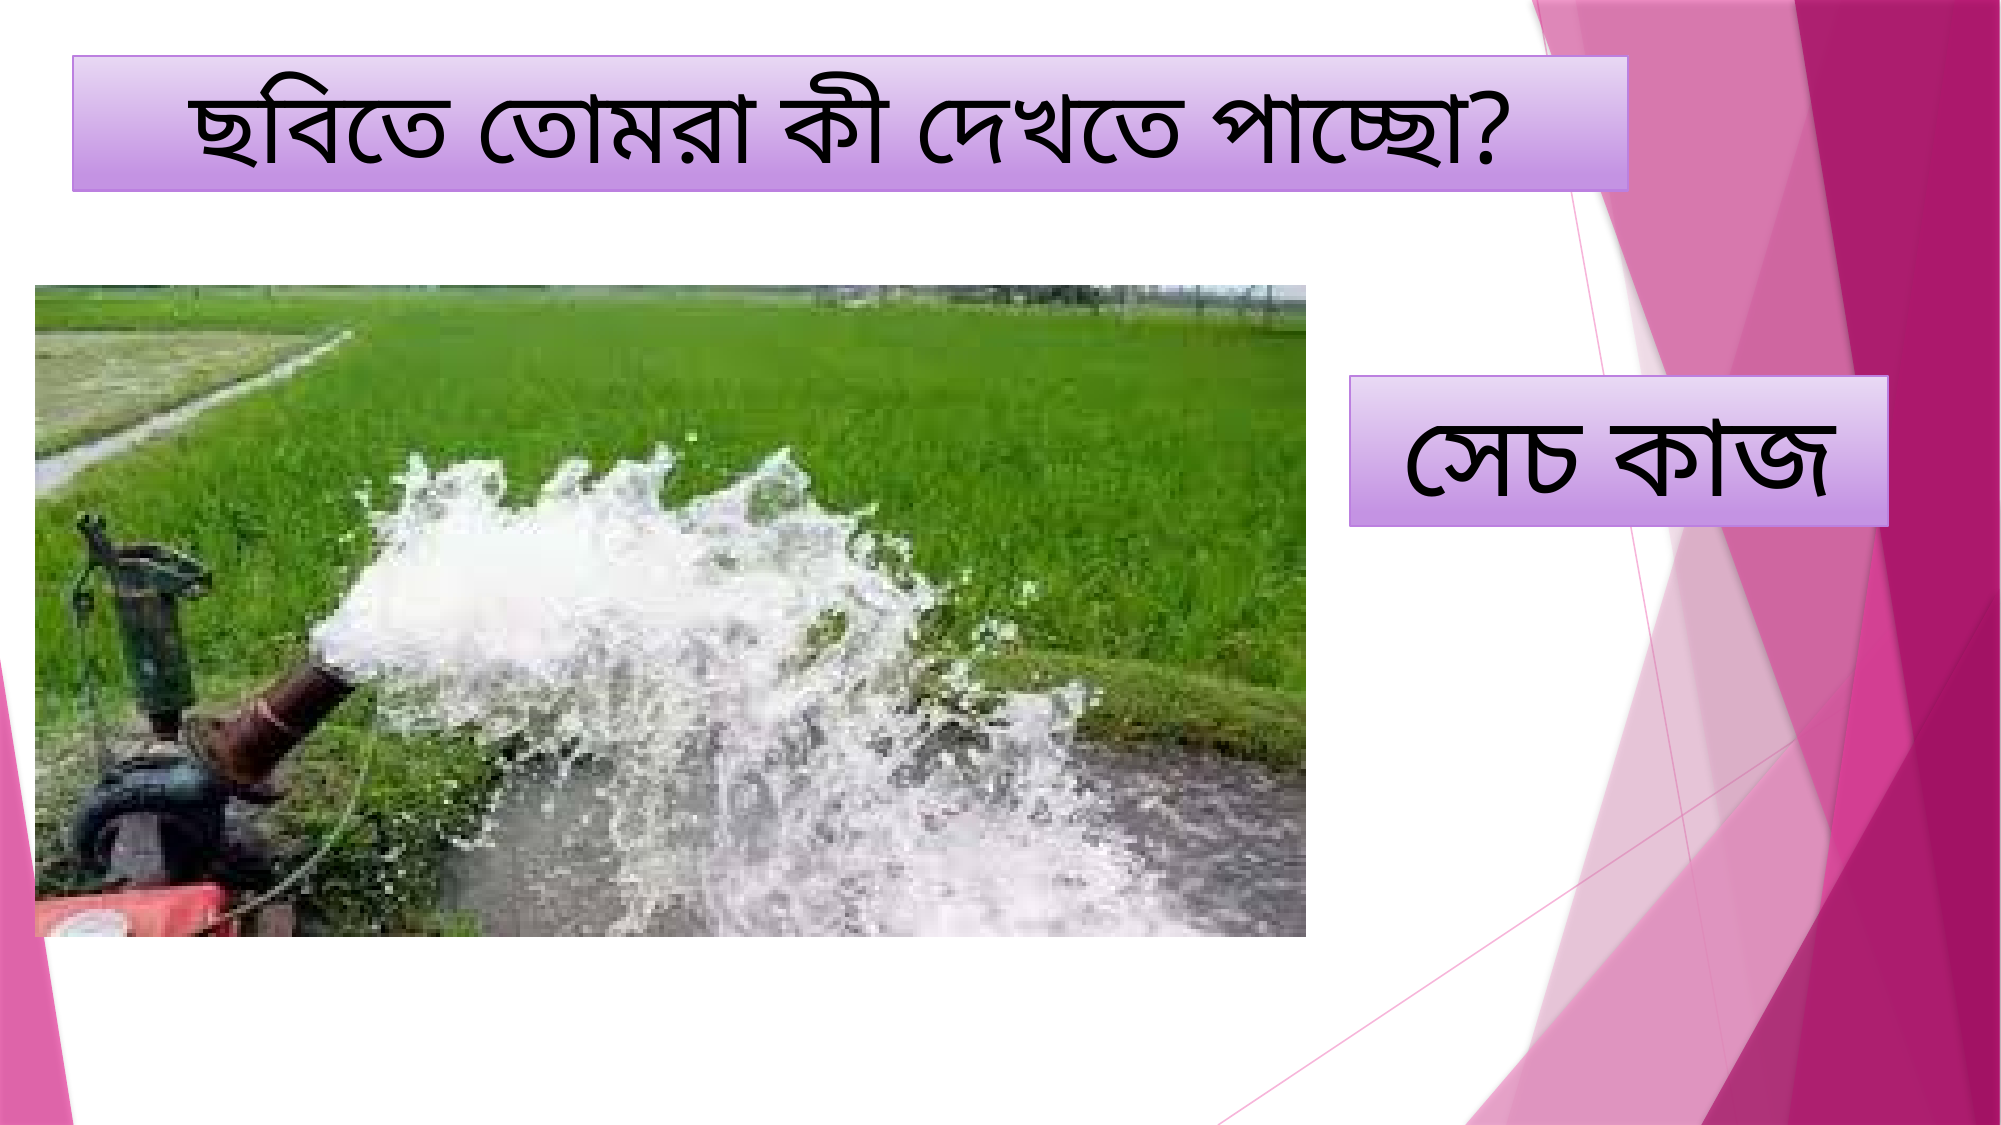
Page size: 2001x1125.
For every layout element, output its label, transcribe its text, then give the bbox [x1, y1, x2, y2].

text_box ছবিতে তোমরা কী দেখতে পাচ্ছো? [72, 55, 1629, 192]
picture [34, 284, 1307, 938]
text_box সেচ কাজ [1349, 375, 1889, 527]
